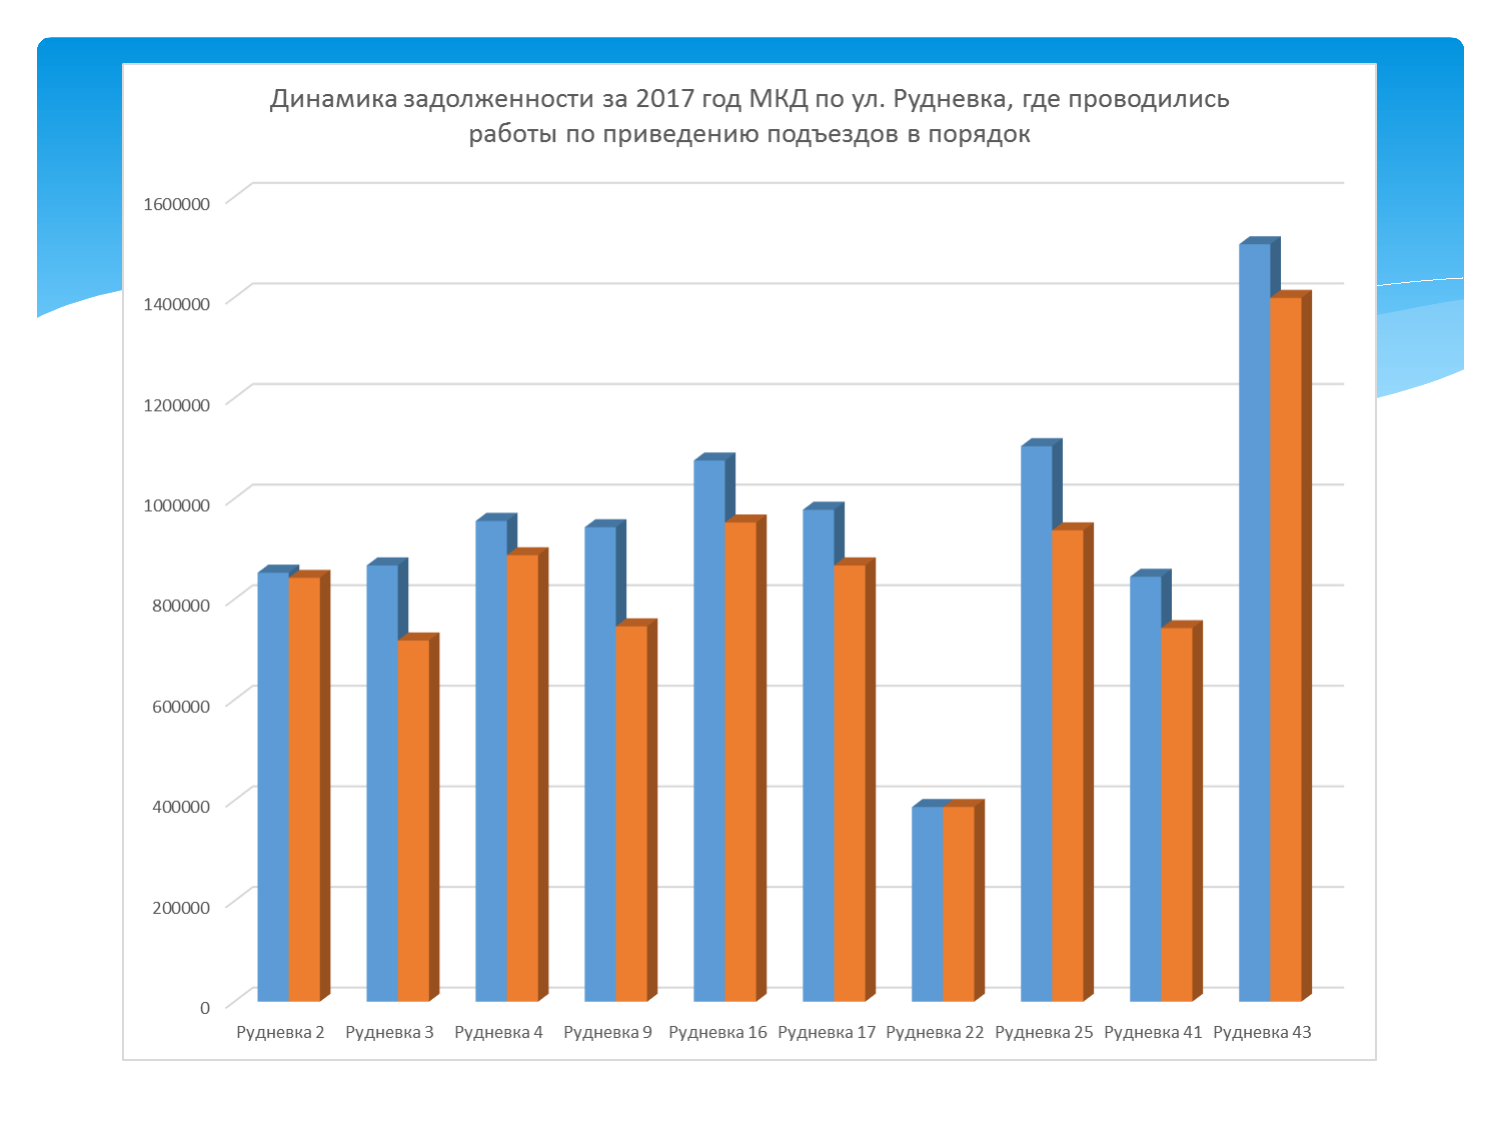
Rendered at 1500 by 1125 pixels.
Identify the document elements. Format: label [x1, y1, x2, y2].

picture [122, 64, 1378, 1062]
